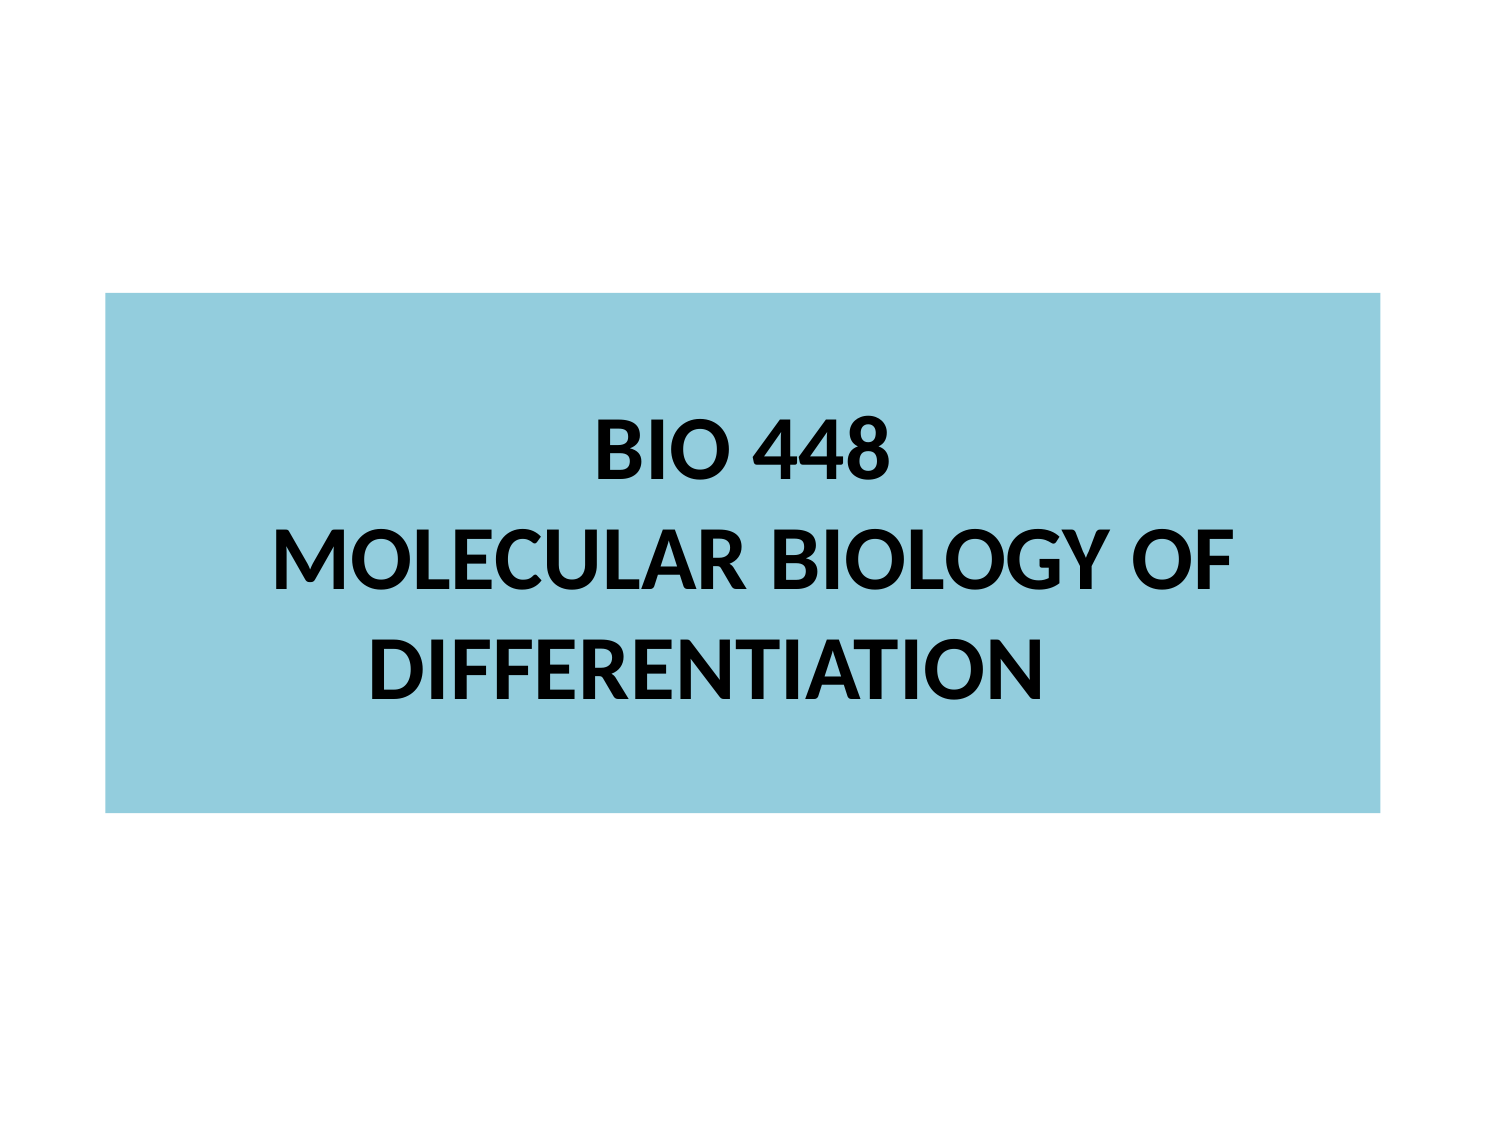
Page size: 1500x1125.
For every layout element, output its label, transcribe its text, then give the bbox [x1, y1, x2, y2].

title BIO 448 MOLECULAR BIOLOGY OF DIFFERENTIATION [105, 292, 1381, 814]
